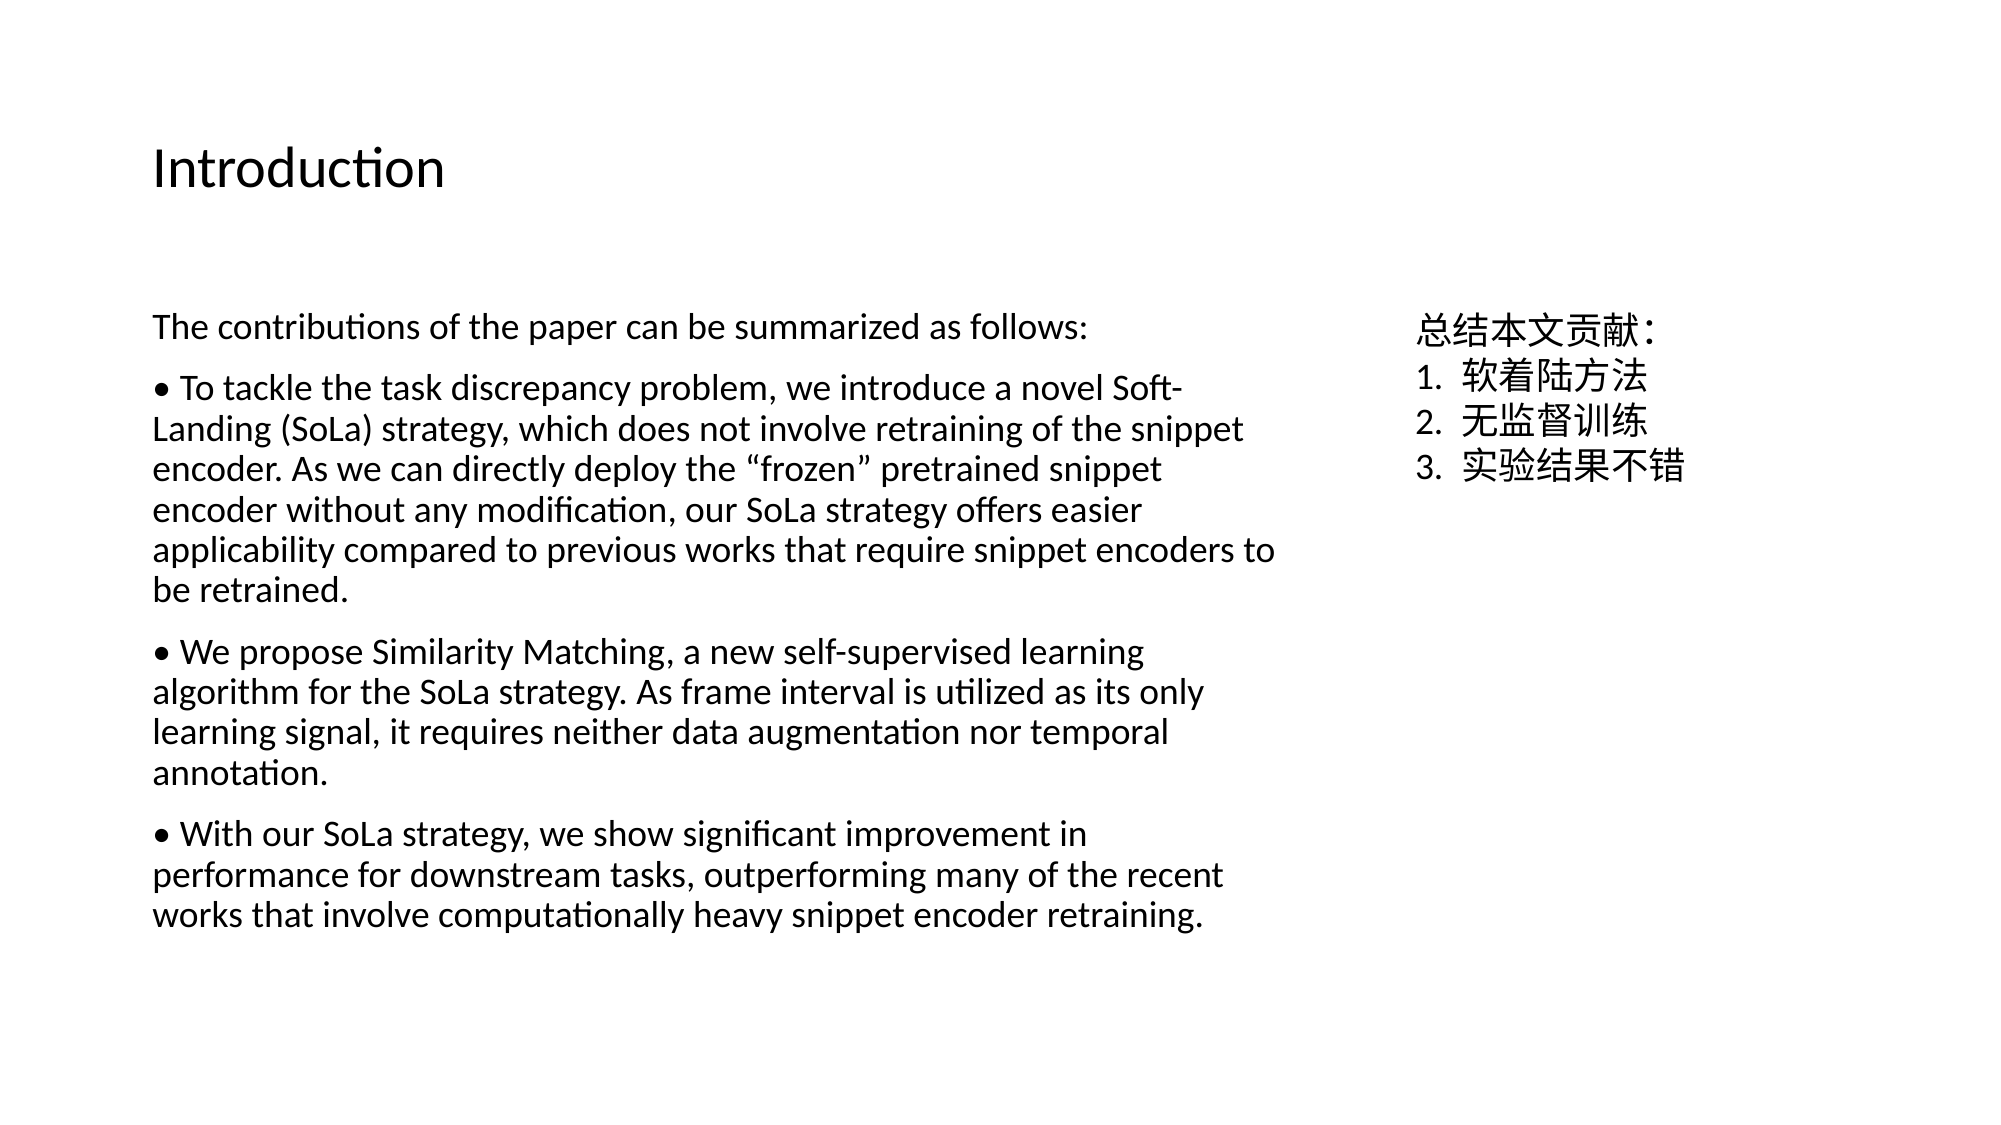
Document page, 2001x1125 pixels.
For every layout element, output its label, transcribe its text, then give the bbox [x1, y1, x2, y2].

text_box 总结本文贡献： 1. 软着陆方法 2. 无监督训练 3. 实验结果不错 [1400, 299, 1915, 495]
list The contributions of the paper can be summarized as follows: • To tackle the task discrepancy problem, we introduce a novel Soft-Landing (SoLa) strategy, which does not involve retraining of the snippet encoder. As we can directly deploy the “frozen” pretrained snippet encoder without any modification, our SoLa strategy offers easier applicability compared to previous works that require snippet encoders to be retrained. • We propose Similarity Matching, a new self-supervised learning algorithm for the SoLa strategy. As frame interval is utilized as its only learning signal, it requires neither data augmentation nor temporal annotation. • With our SoLa strategy, we show significant improvement in performance for downstream tasks, outperforming many of the recent works that involve computationally heavy snippet encoder retraining. [137, 299, 1292, 1014]
title Introduction [137, 59, 1863, 278]
